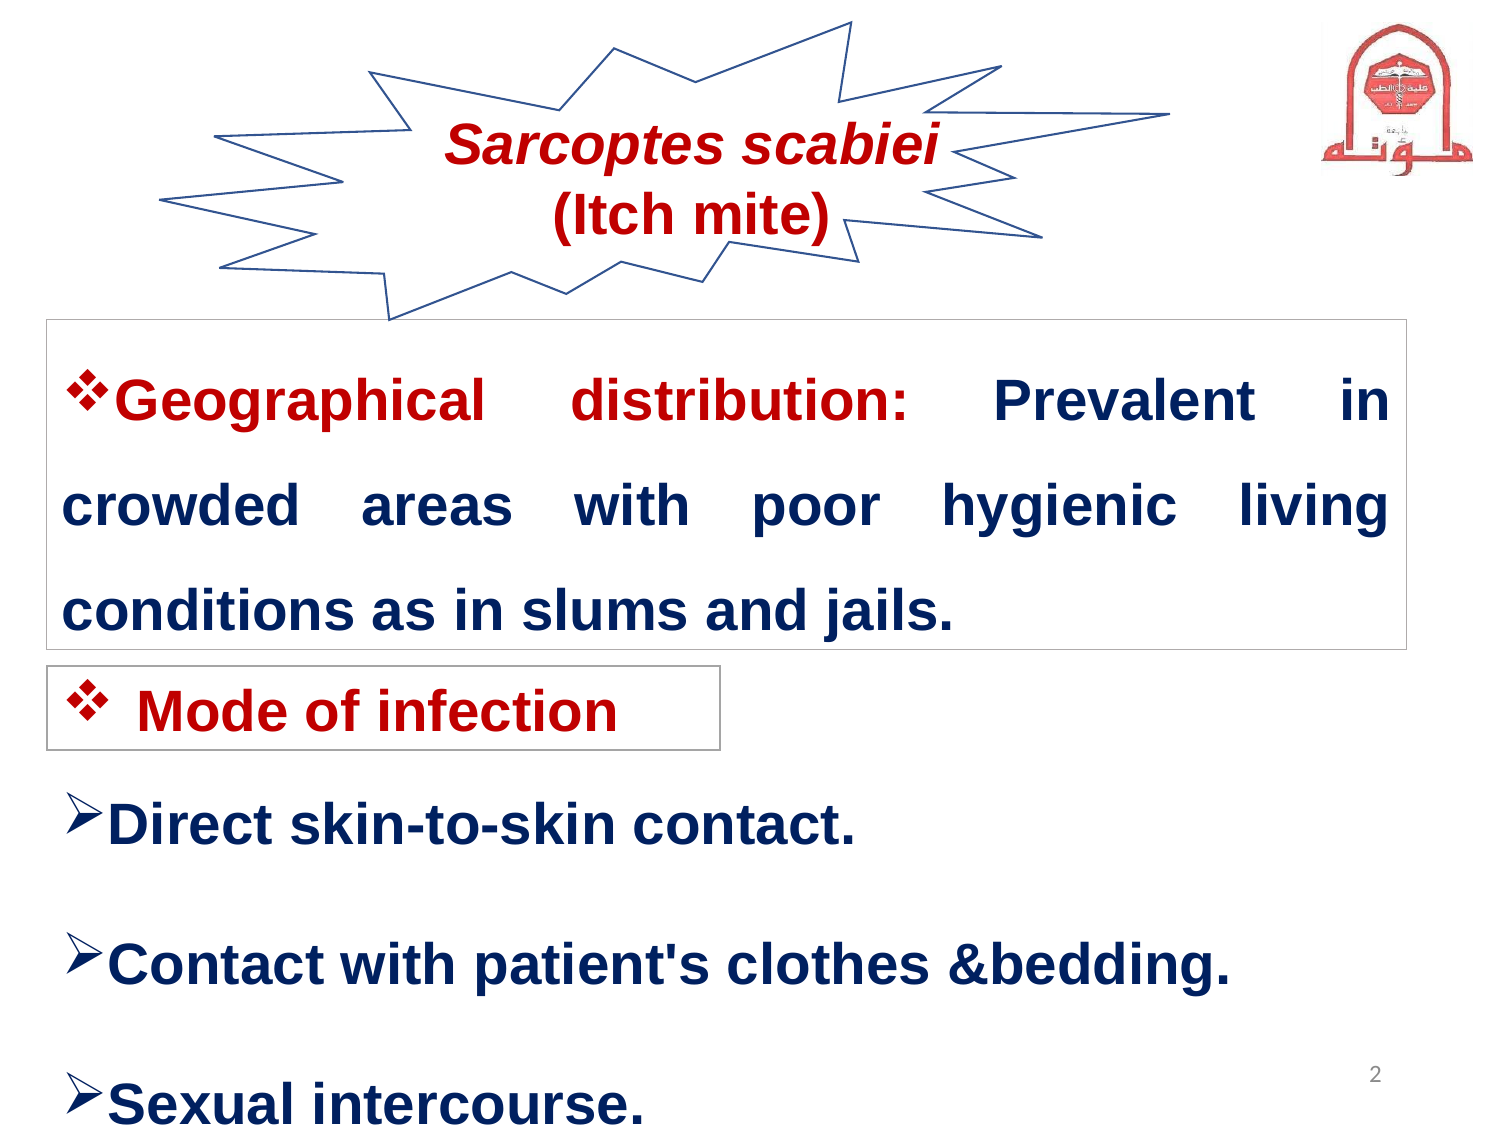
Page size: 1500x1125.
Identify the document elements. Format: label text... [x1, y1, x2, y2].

text_box Direct skin-to-skin contact. Contact with patient's clothes &bedding. Sexual intercourse. [46, 708, 1372, 1125]
text_box [801, 254, 860, 263]
text_box [962, 154, 1018, 188]
slide_number 2 [1059, 1042, 1397, 1103]
text_box [847, 65, 1003, 99]
picture [1321, 22, 1473, 176]
text_box Geographical distribution: Prevalent in crowded areas with poor hygienic living conditions as in slums and jails. [46, 319, 1407, 650]
text_box [962, 111, 1171, 152]
text_box Sarcoptes scabiei (Itch mite) [422, 99, 962, 254]
text_box Mode of infection [46, 665, 721, 708]
text_box [962, 205, 1043, 239]
text_box [158, 70, 723, 322]
text_box [567, 20, 853, 99]
